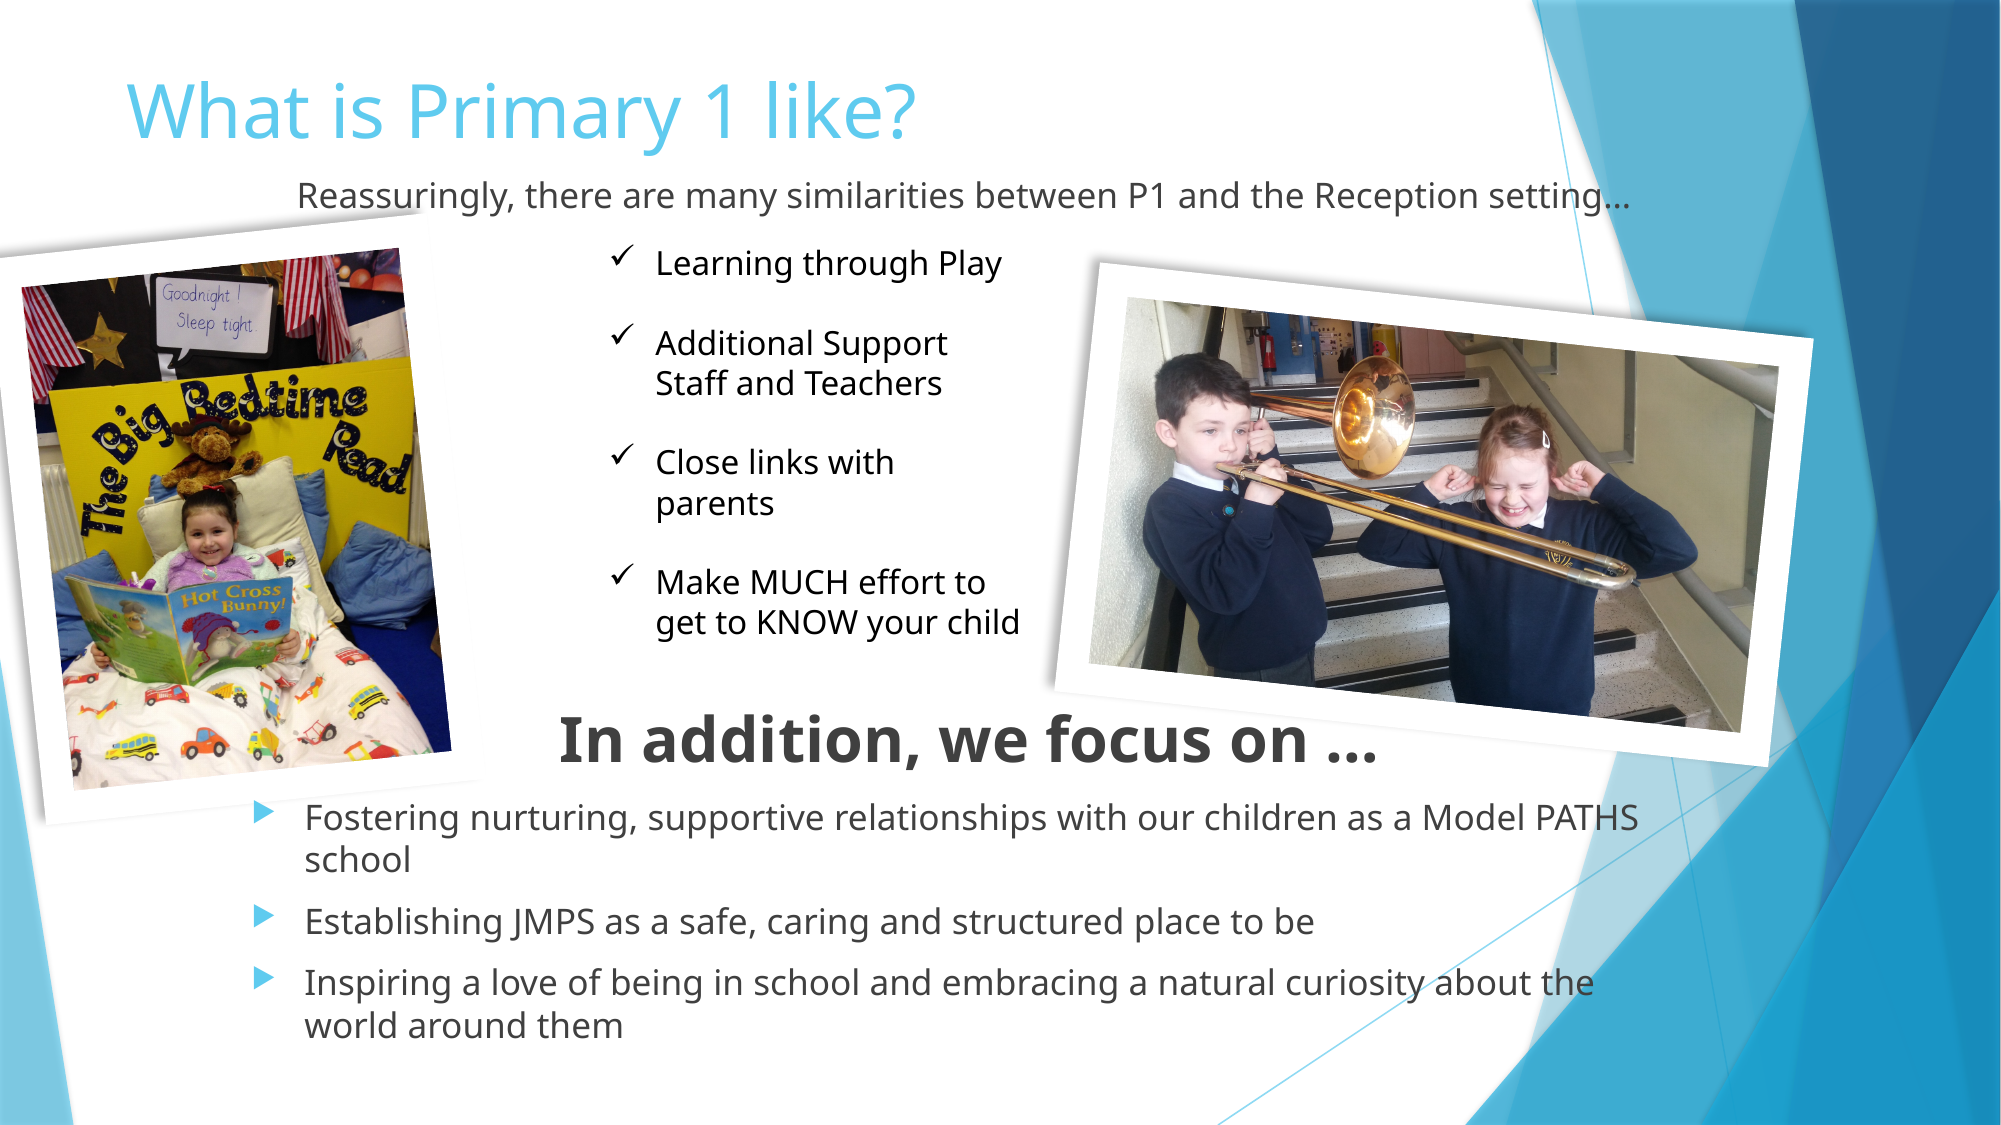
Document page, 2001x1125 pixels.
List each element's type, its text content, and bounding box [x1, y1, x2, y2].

picture [1090, 297, 1779, 732]
list Reassuringly, there are many similarities between P1 and the Reception setting… In addition, we focus on … Fostering nurturing, supportive relationships with our children as a Model PATHS school Establishing JMPS as a safe, caring and structured place to be Inspiring a love of being in school and embracing a natural curiosity about the world around them [236, 165, 1704, 1062]
picture [22, 265, 427, 790]
text_box Learning through Play Additional Support Staff and Teachers Close links with parents Make MUCH effort to get to KNOW your child [593, 234, 1039, 649]
title What is Primary 1 like? [111, 56, 1522, 186]
